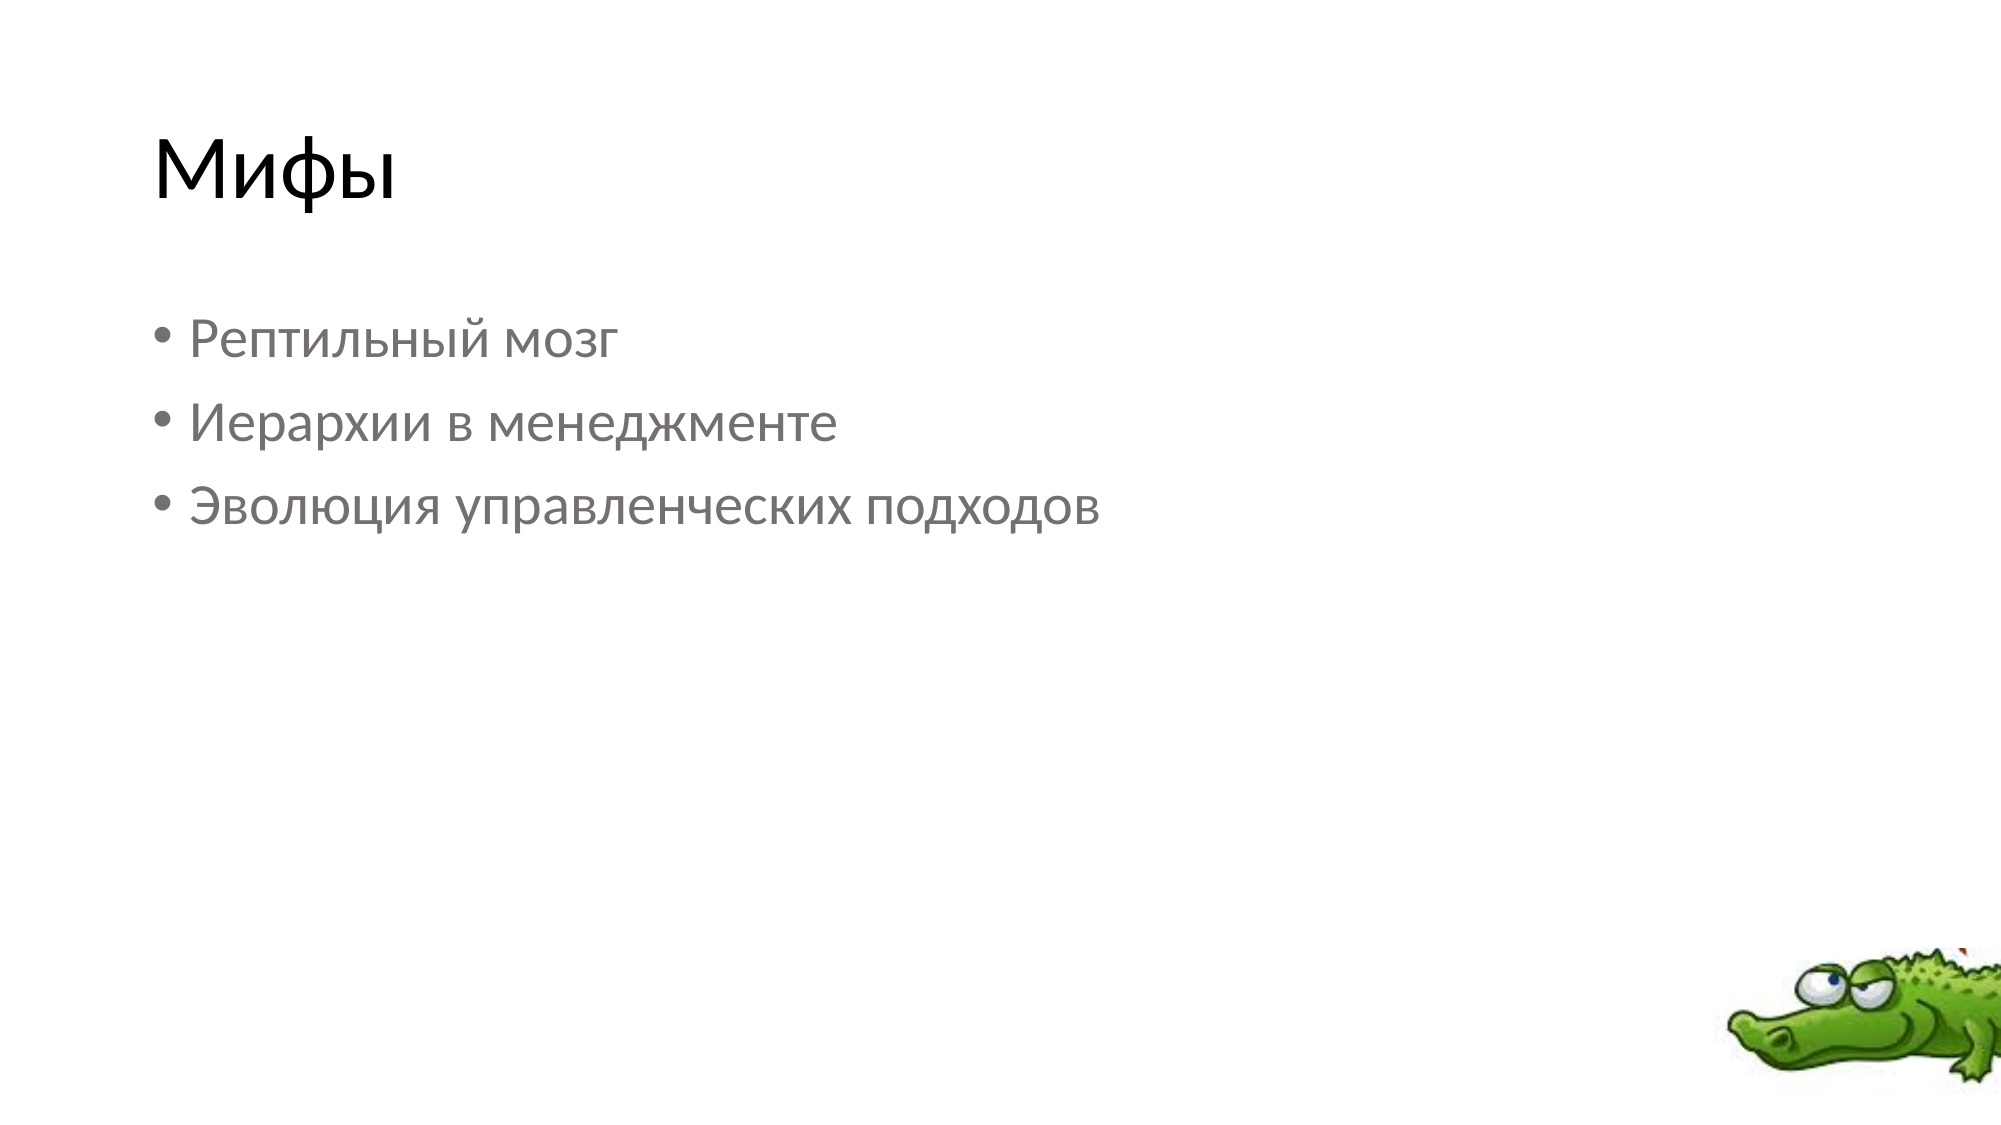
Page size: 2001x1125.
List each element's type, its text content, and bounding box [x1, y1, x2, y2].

picture [1697, 947, 2001, 1123]
list Рептильный мозг Иерархии в менеджменте Эволюция управленческих подходов [137, 299, 1863, 1014]
title Мифы [137, 59, 1863, 278]
